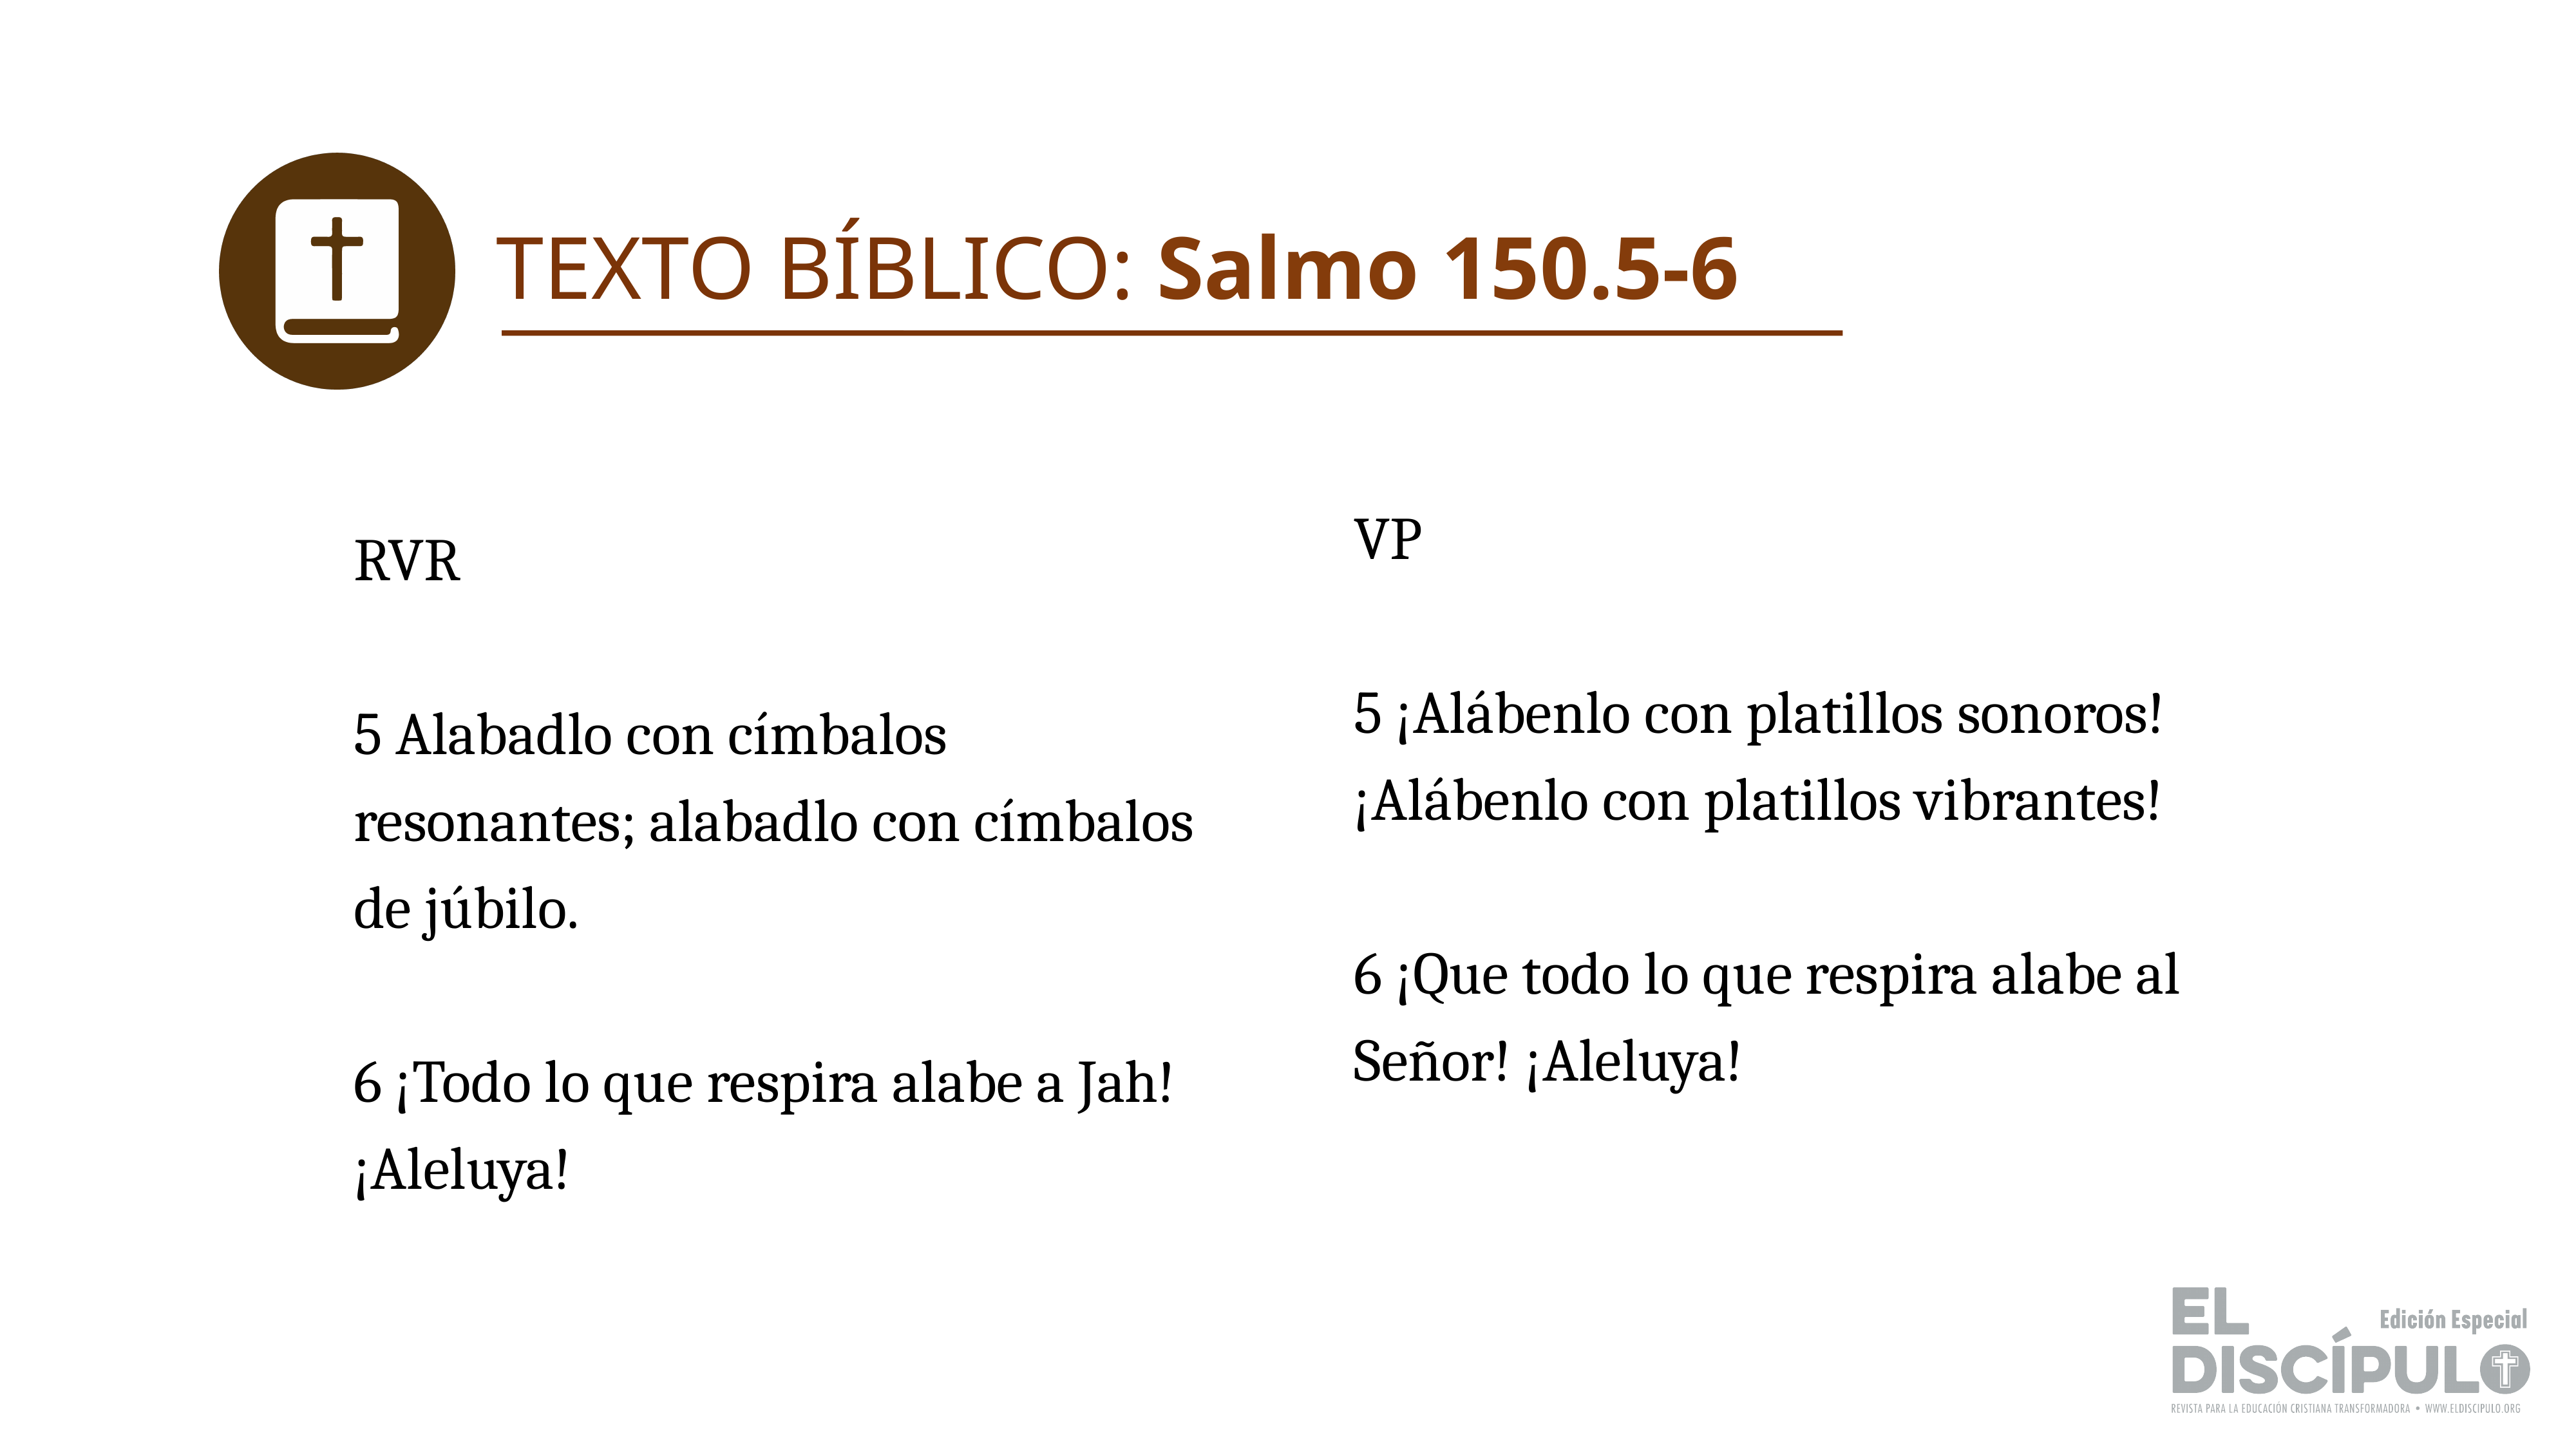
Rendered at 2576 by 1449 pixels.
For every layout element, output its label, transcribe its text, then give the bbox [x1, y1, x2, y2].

picture [2171, 1287, 2530, 1416]
text_box VP 5 ¡Alábenlo con platillos sonoros! ¡Alábenlo con platillos vibrantes! 6 ¡Que todo lo que respira alabe al Señor! ¡Aleluya! [1343, 473, 2316, 1104]
title TEXTO BÍBLICO: Salmo 150.5-6 [486, 208, 2331, 334]
picture [218, 153, 455, 390]
text_box RVR 5 Alabadlo con címbalos resonantes; alabadlo con címbalos de júbilo. 6 ¡Todo lo que respira alabe a Jah! ¡Aleluya! [343, 495, 1252, 1213]
